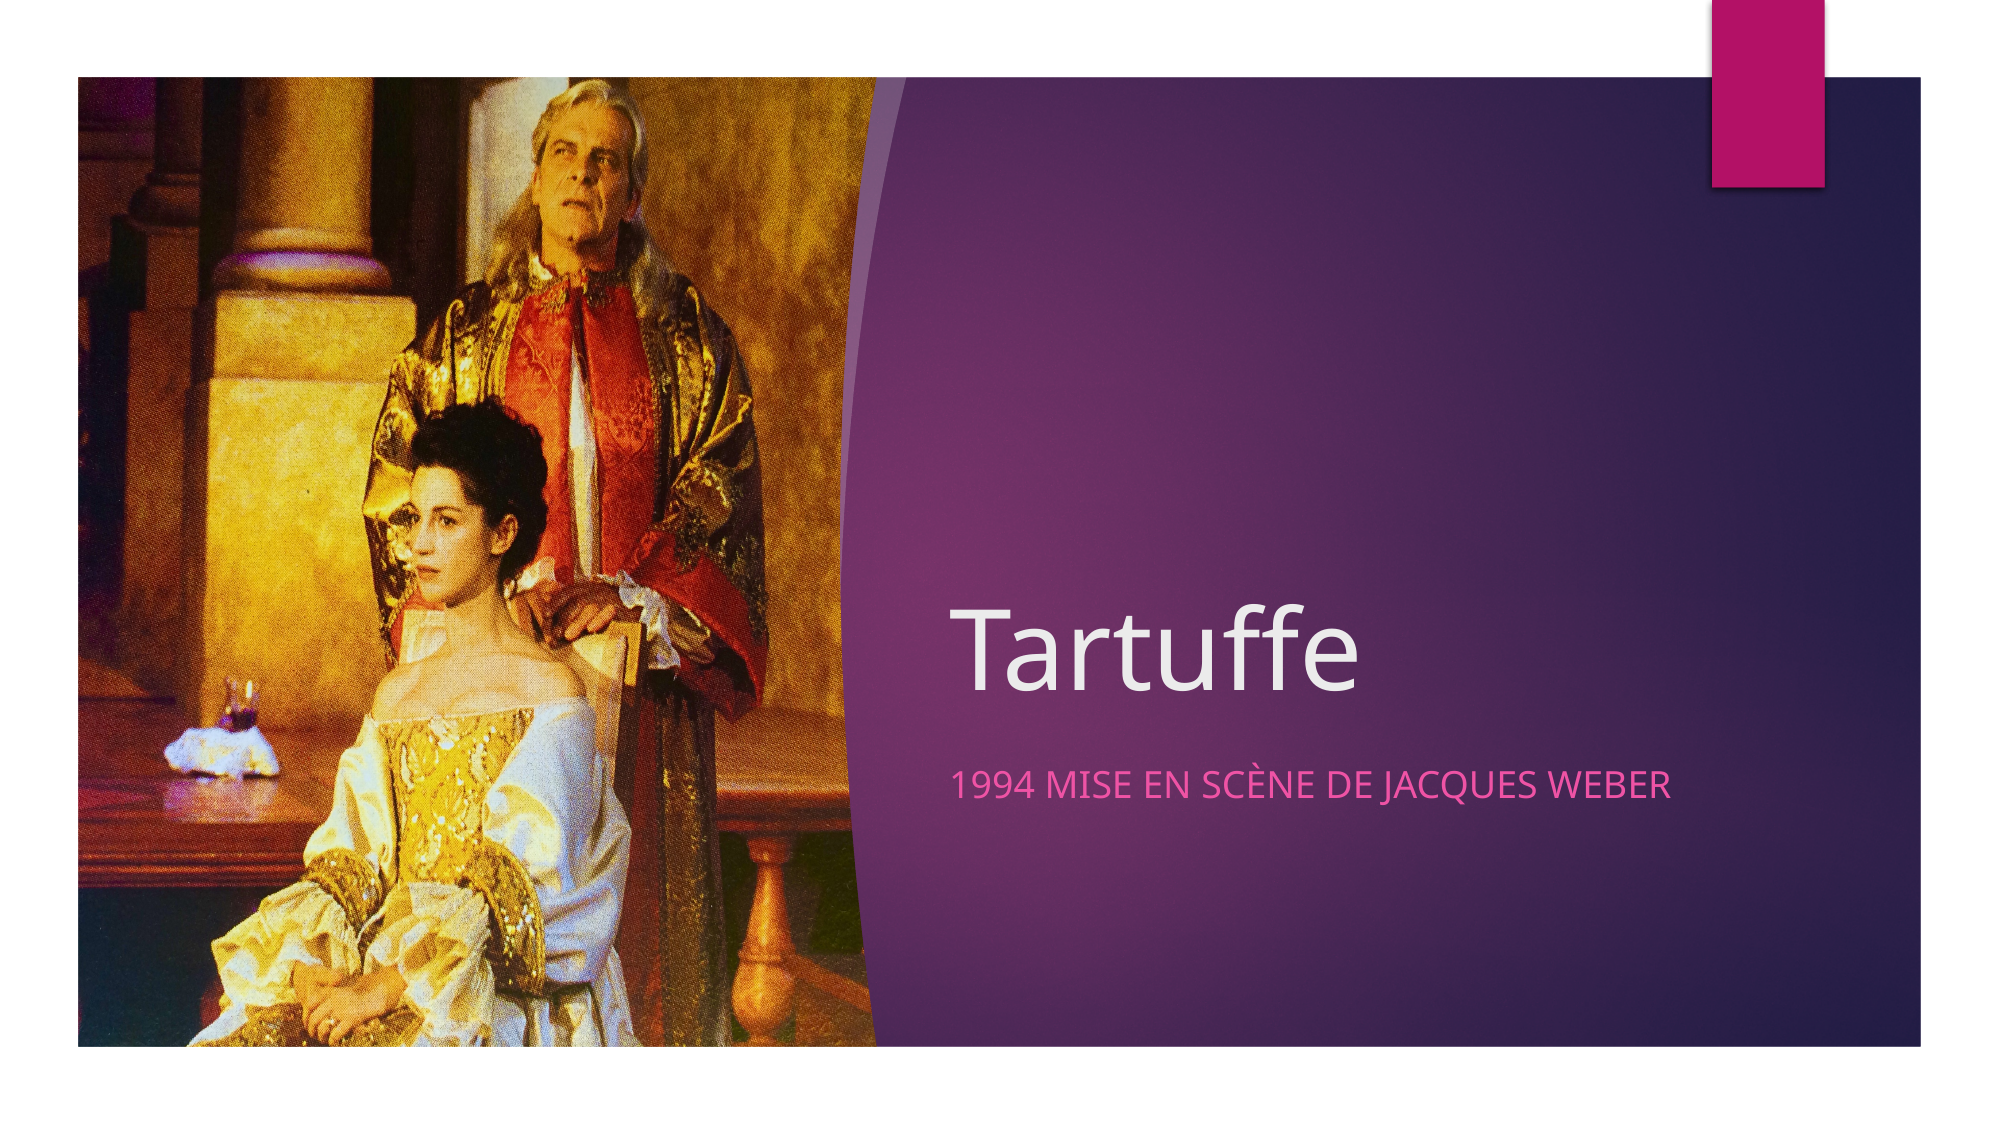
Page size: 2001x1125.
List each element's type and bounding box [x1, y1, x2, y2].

text_box [0, 0, 2000, 1125]
picture [69, 65, 879, 1060]
